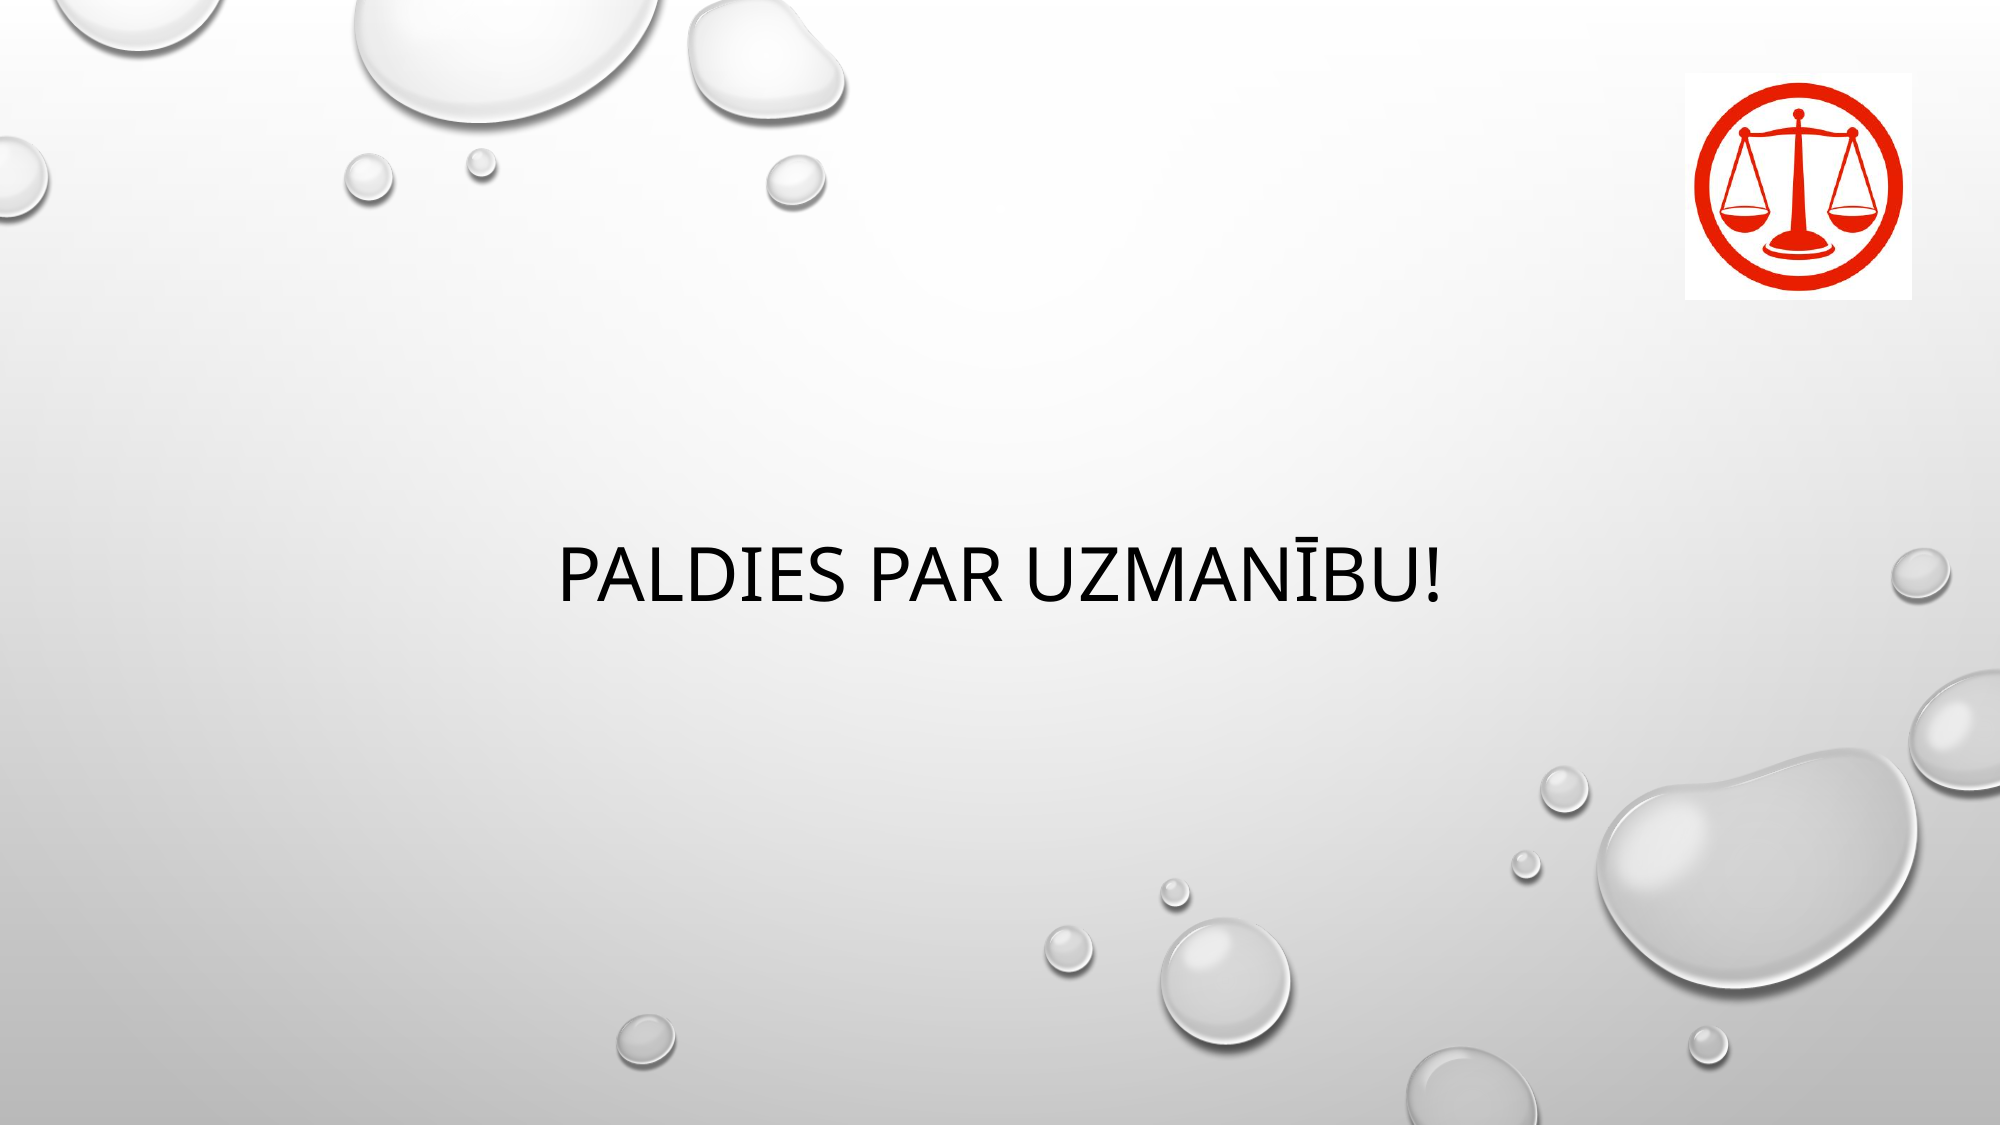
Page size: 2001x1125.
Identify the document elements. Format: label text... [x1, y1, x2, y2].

title Paldies par uzmanību! [287, 213, 1713, 625]
picture [0, 0, 2000, 1125]
